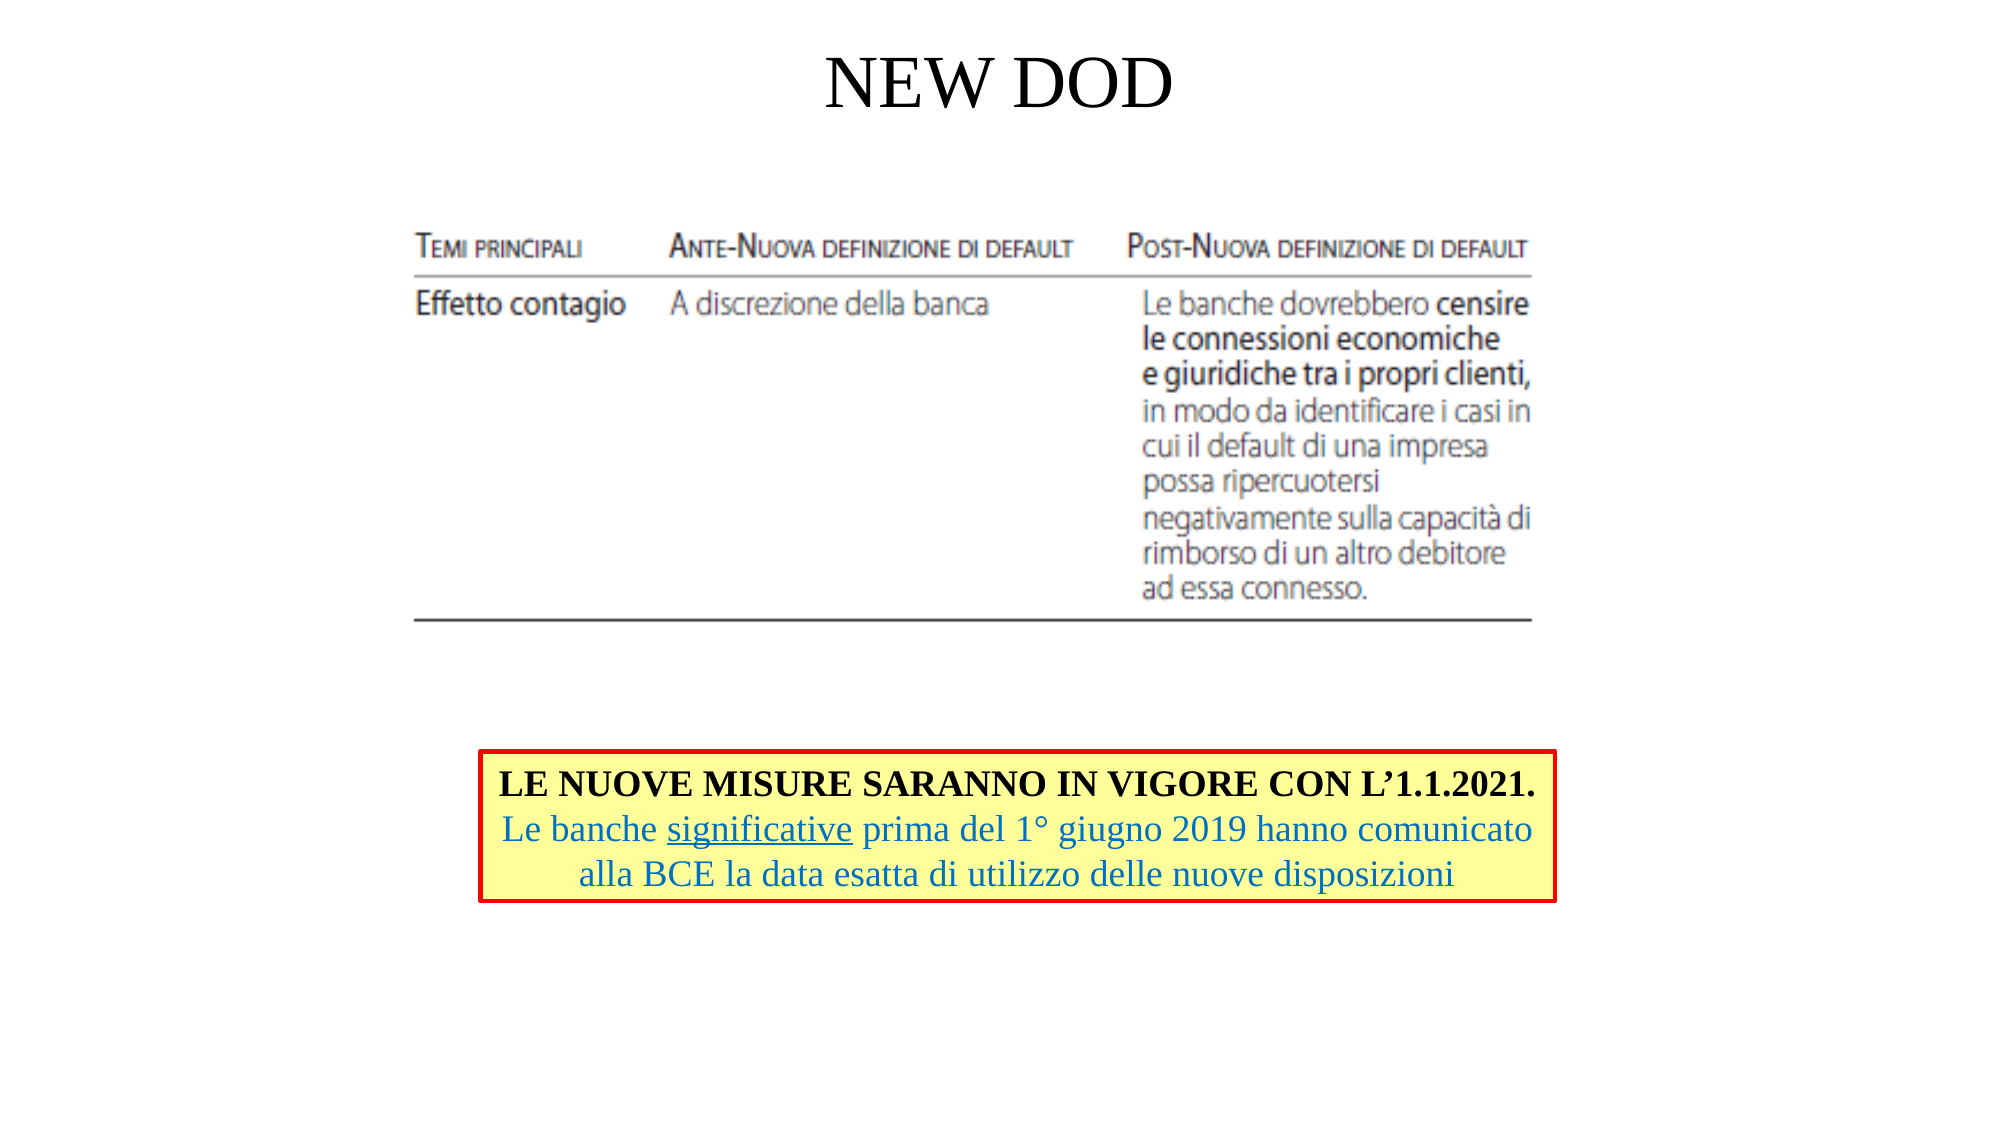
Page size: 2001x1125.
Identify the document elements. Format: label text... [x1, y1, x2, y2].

title NEW DOD [324, 30, 1675, 124]
text_box LE NUOVE MISURE SARANNO IN VIGORE CON L’1.1.2021. Le banche significative prima del 1° giugno 2019 hanno comunicato alla BCE la data esatta di utilizzo delle nuove disposizioni [480, 751, 1556, 902]
picture [387, 195, 1613, 662]
